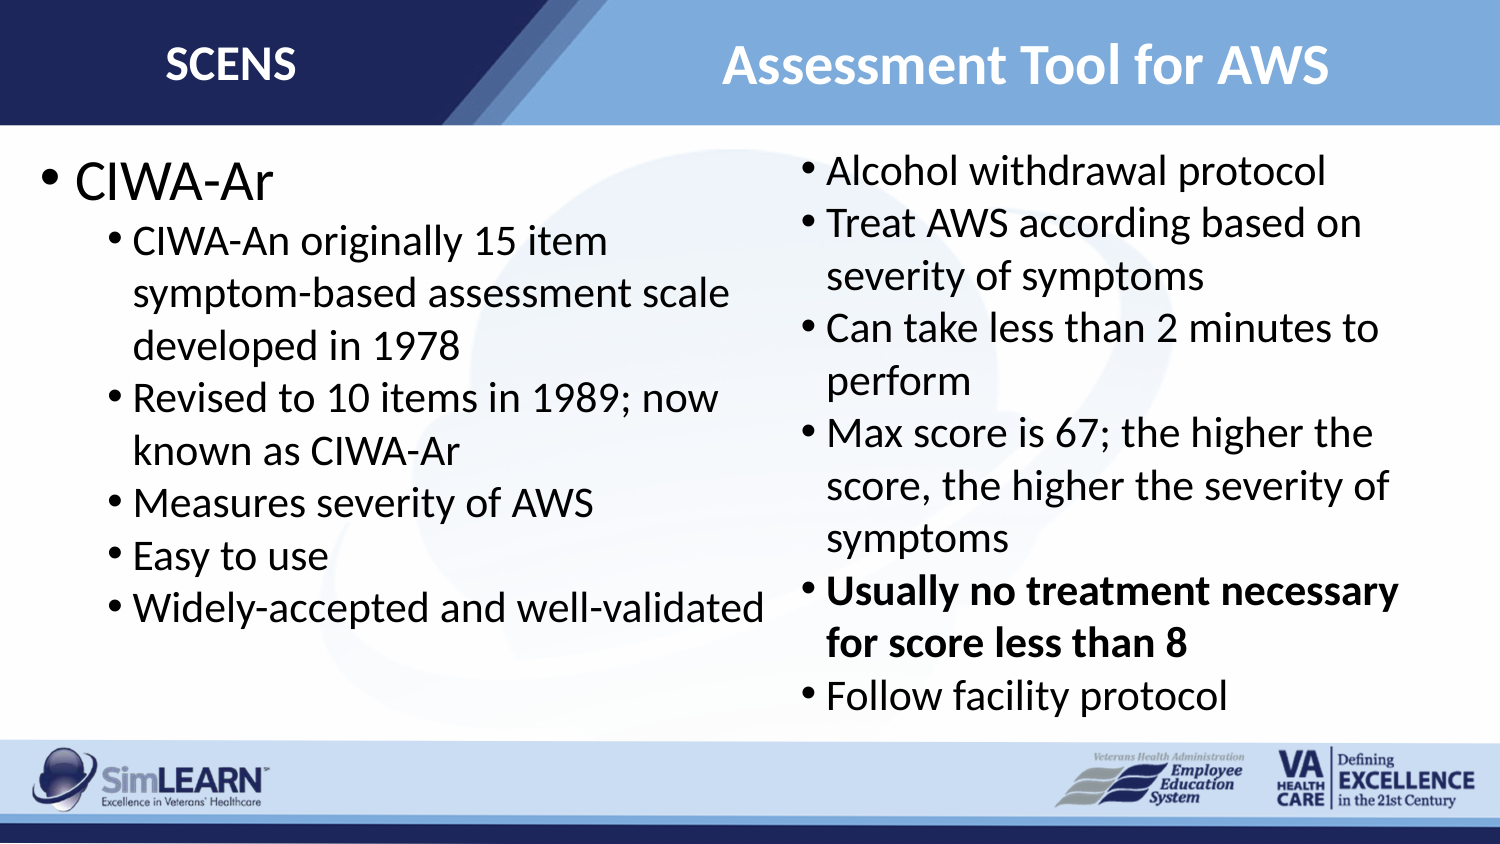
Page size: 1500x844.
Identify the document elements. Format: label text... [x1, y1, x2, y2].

picture [0, 0, 1500, 844]
text_box Alcohol withdrawal protocol Treat AWS according based on severity of symptoms Can take less than 2 minutes to perform Max score is 67; the higher the score, the higher the severity of symptoms Usually no treatment necessary for score less than 8 Follow facility protocol [759, 134, 1475, 680]
text_box SCENS [0, 0, 463, 122]
title Assessment Tool for AWS [599, 15, 1463, 107]
list CIWA-Ar CIWA-An originally 15 item symptom-based assessment scale developed in 1978 Revised to 10 items in 1989; now known as CIWA-Ar Measures severity of AWS Easy to use Widely-accepted and well-validated [24, 134, 759, 680]
